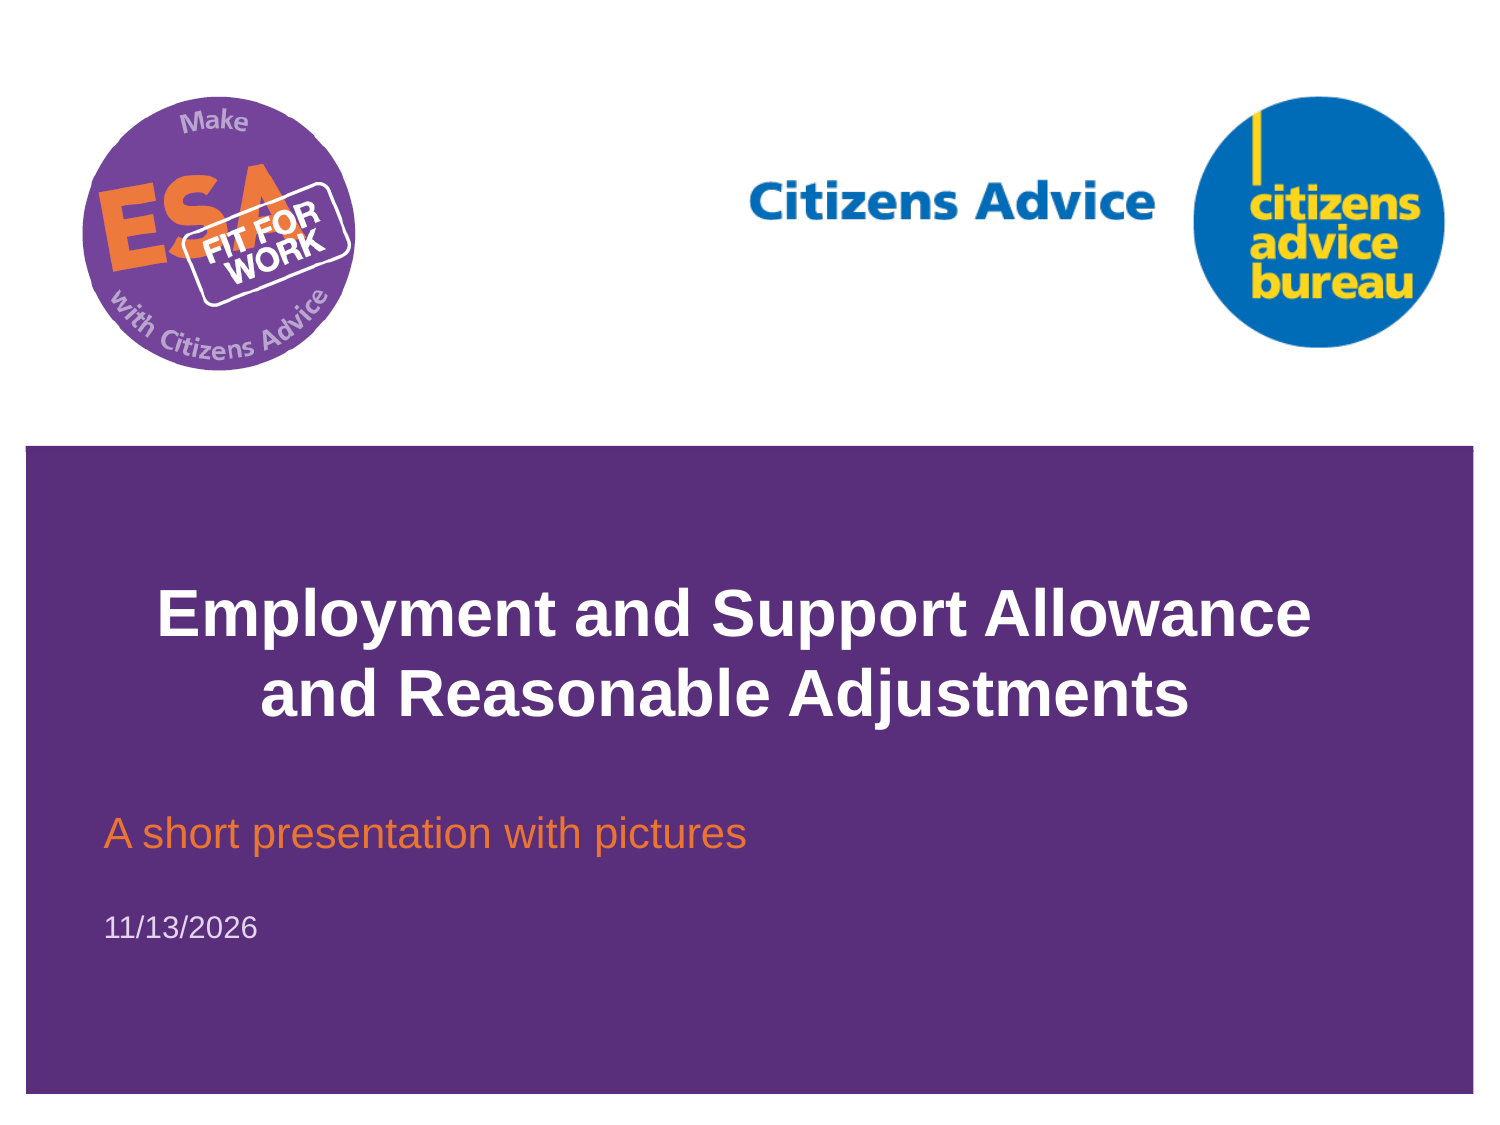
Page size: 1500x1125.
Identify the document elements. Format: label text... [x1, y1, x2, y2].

title Employment and Support Allowance and Reasonable Adjustments [88, 532, 1364, 738]
picture [733, 87, 1475, 355]
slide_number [88, 901, 439, 979]
picture [64, 89, 370, 379]
subtitle A short presentation with pictures [88, 761, 1365, 901]
